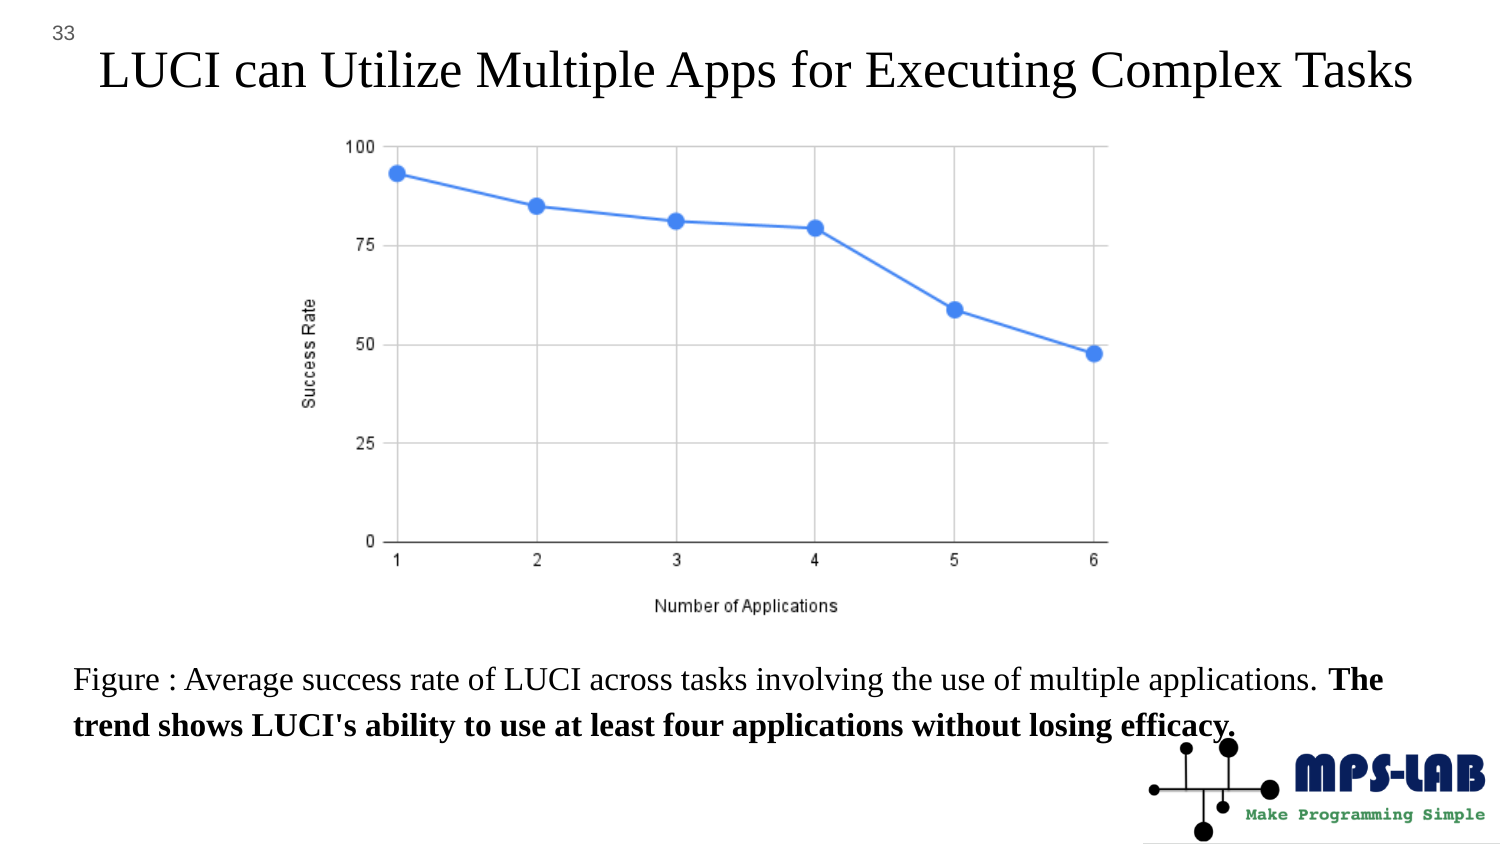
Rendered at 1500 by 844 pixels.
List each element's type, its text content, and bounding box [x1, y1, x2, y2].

slide_number ‹#› [0, 0, 90, 65]
picture [271, 110, 1135, 644]
picture [1143, 730, 1500, 844]
title LUCI can Utilize Multiple Apps for Executing Complex Tasks [58, 20, 1456, 115]
list Figure : Average success rate of LUCI across tasks involving the use of multiple applications. The trend shows LUCI's ability to use at least four applications without losing efficacy. [58, 635, 1456, 744]
